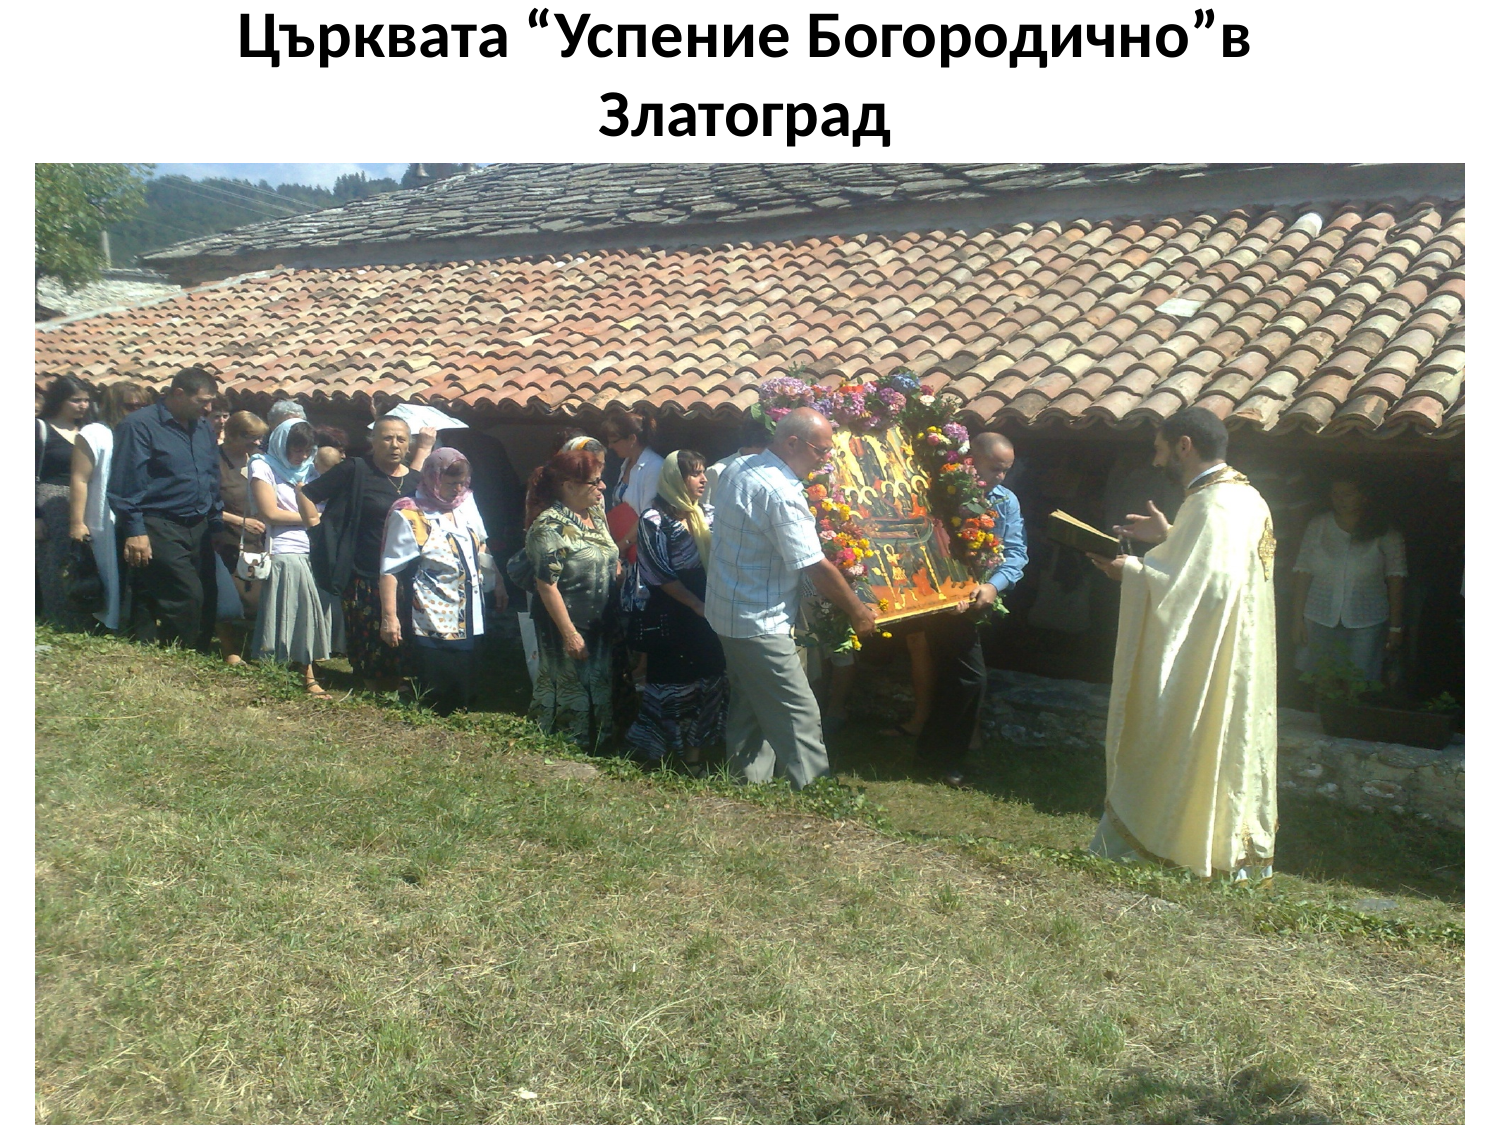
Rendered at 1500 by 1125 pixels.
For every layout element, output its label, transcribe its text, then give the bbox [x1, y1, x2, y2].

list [34, 163, 1466, 1125]
title Църквата “Успение Богородично”в Златоград [70, 0, 1421, 141]
